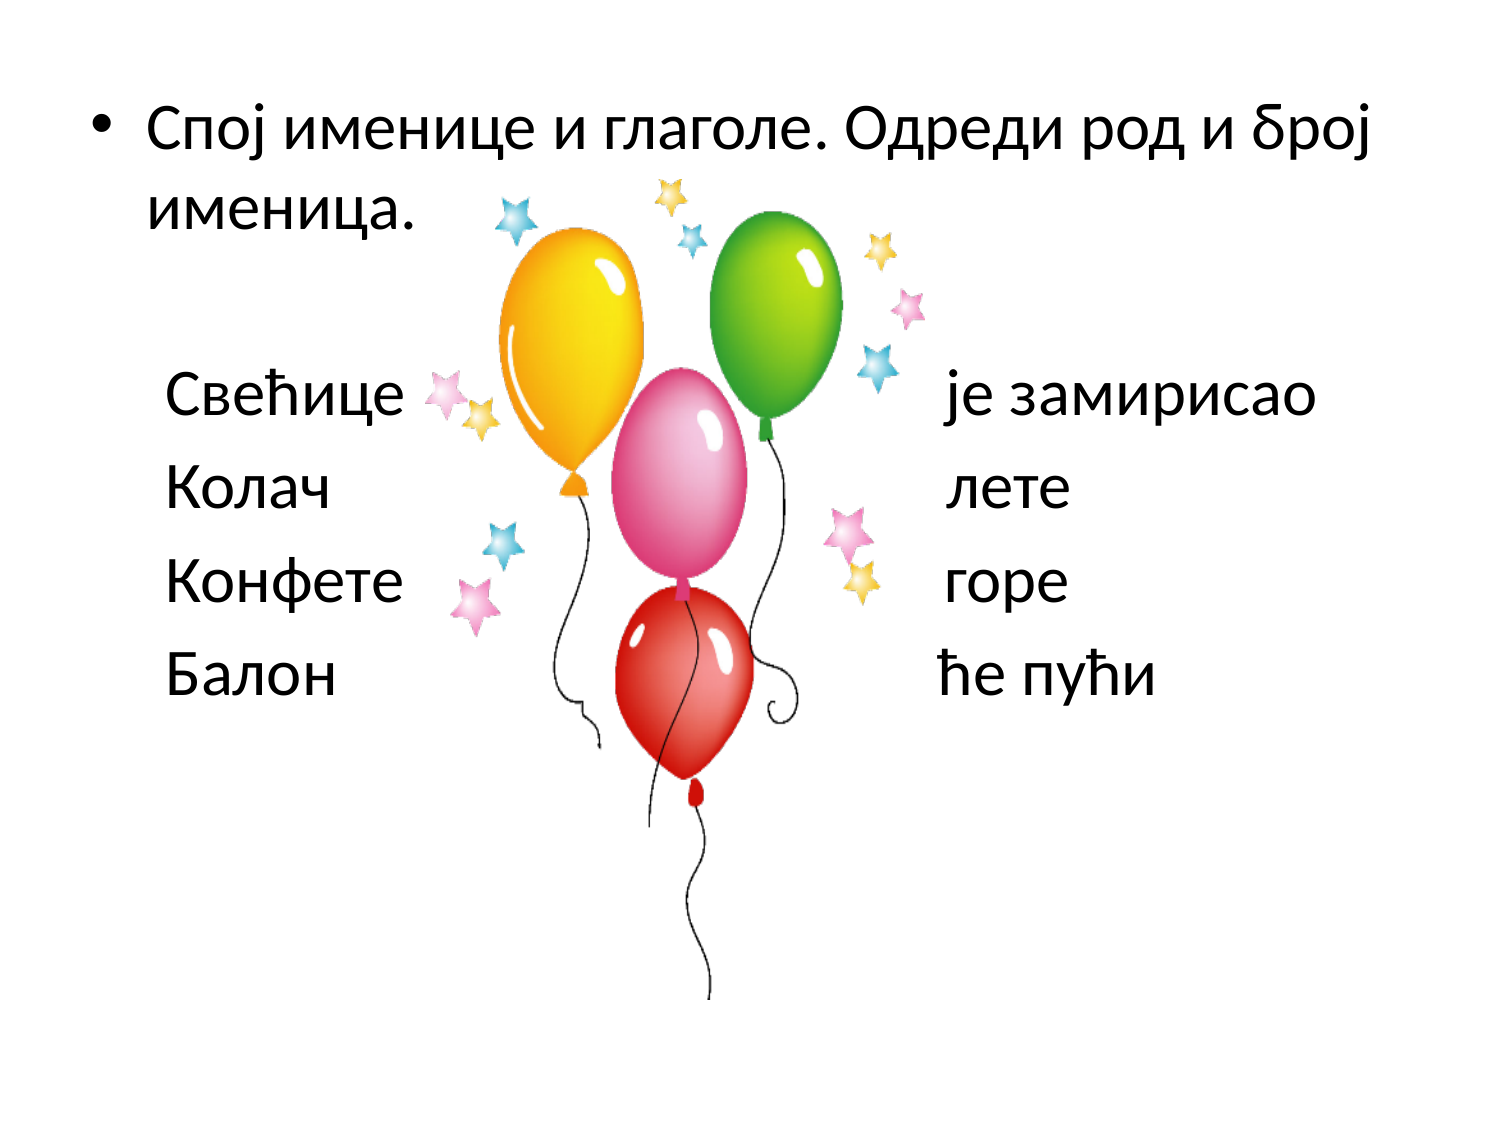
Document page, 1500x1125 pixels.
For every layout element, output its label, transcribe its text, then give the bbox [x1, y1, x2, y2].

list Спој именице и глаголе. Одреди род и број именица. Свећице је замирисао Колач лете Конфете горе Балон ће пући [75, 75, 1425, 1005]
picture [424, 178, 926, 1001]
